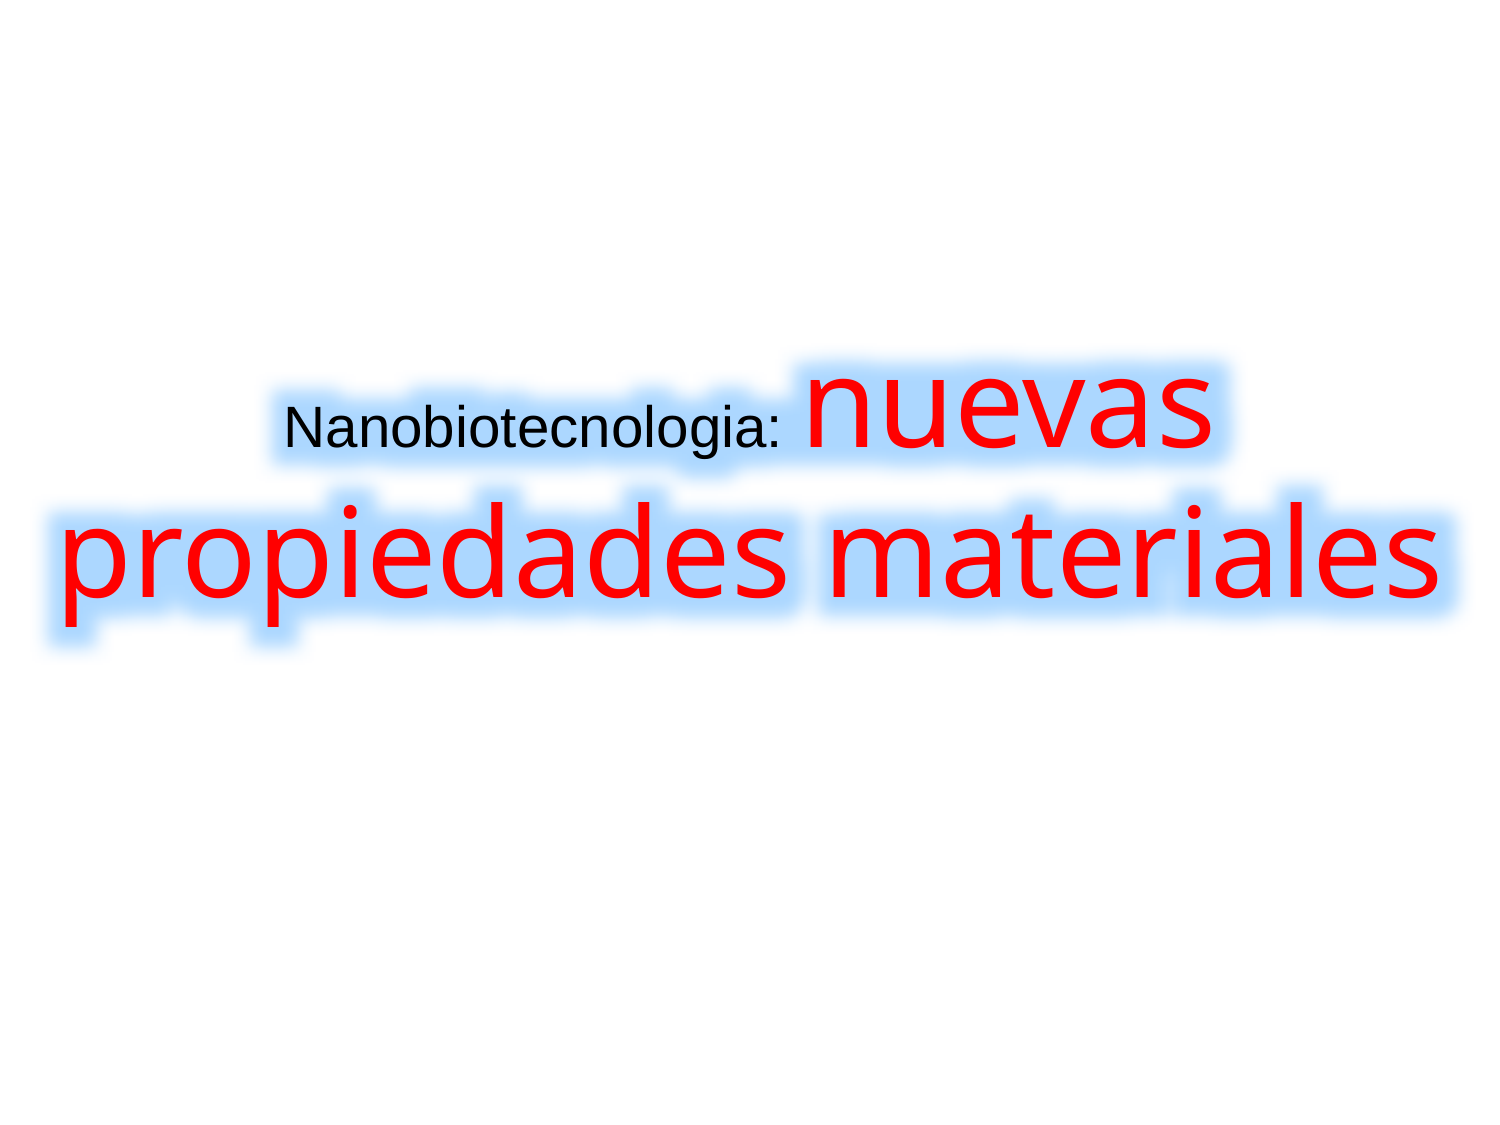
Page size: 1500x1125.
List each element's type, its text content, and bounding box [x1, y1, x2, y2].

text_box Nanobiotecnologia: nuevas propiedades materiales [0, 516, 1500, 631]
text_box [0, 237, 1500, 492]
